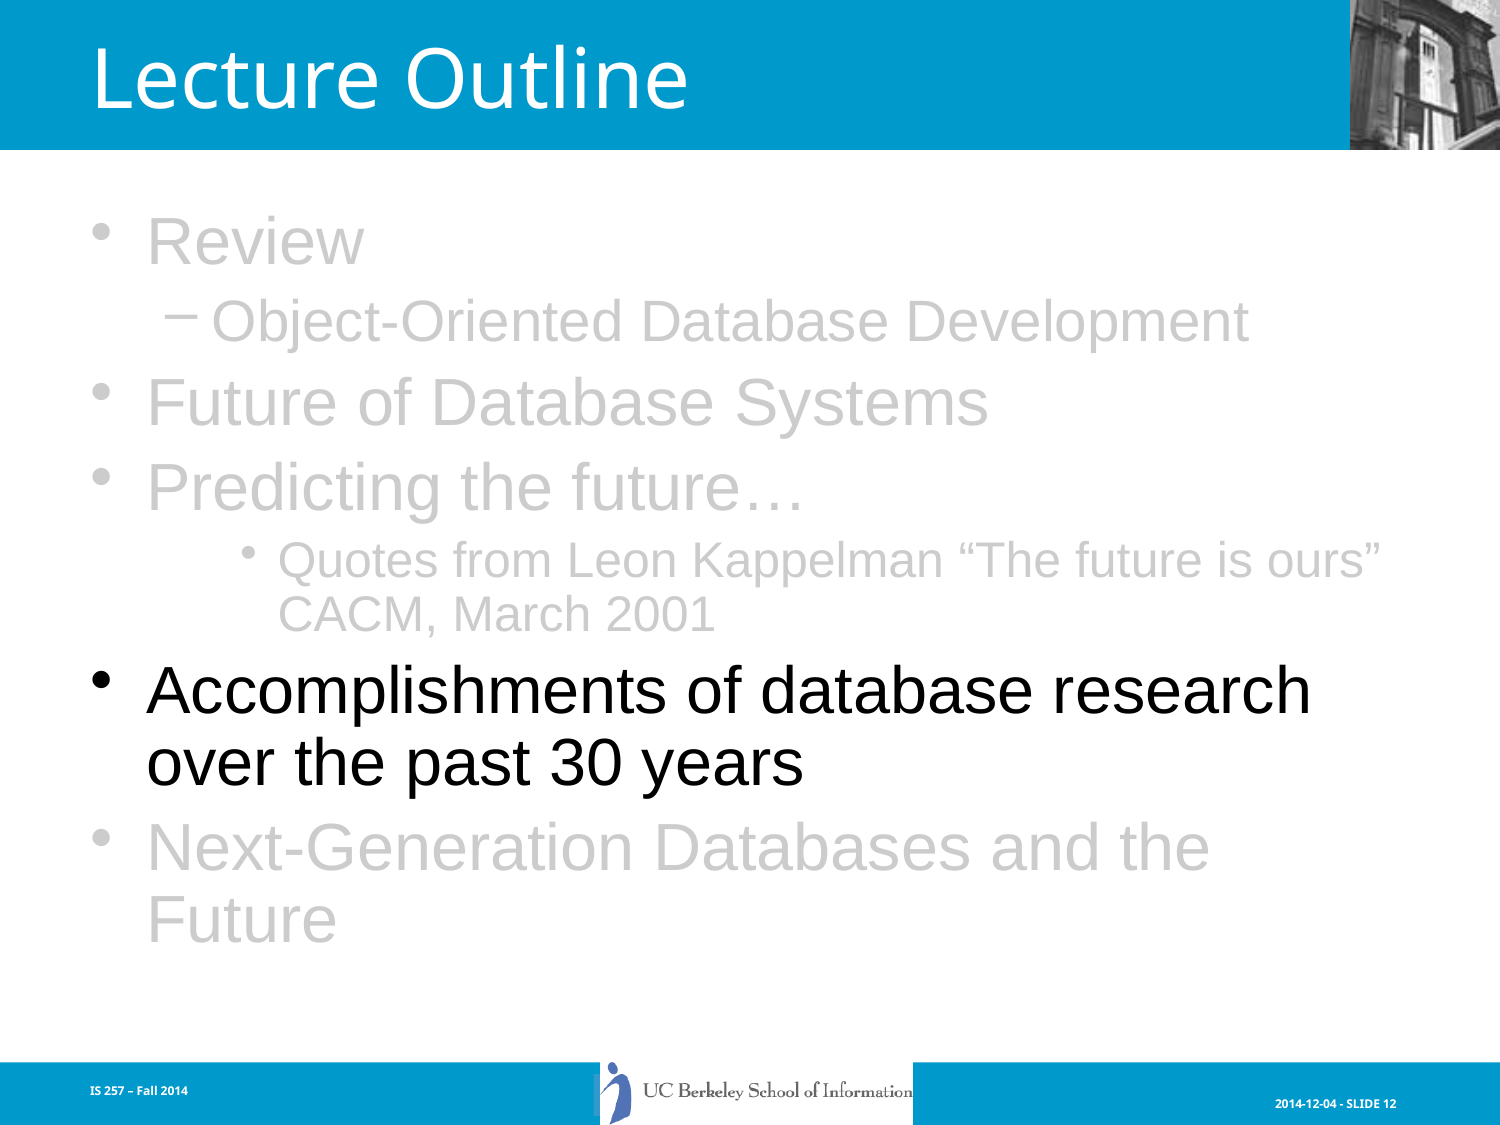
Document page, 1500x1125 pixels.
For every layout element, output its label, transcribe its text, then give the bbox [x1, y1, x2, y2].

picture [1351, 0, 1500, 150]
slide_number IS 257 – Fall 2014 [75, 1062, 388, 1125]
title Lecture Outline [75, 0, 1350, 150]
picture [594, 1062, 912, 1125]
list Review Object-Oriented Database Development Future of Database Systems Predicting the future… Quotes from Leon Kappelman “The future is ours” CACM, March 2001 Accomplishments of database research over the past 30 years Next-Generation Databases and the Future [75, 200, 1425, 1013]
